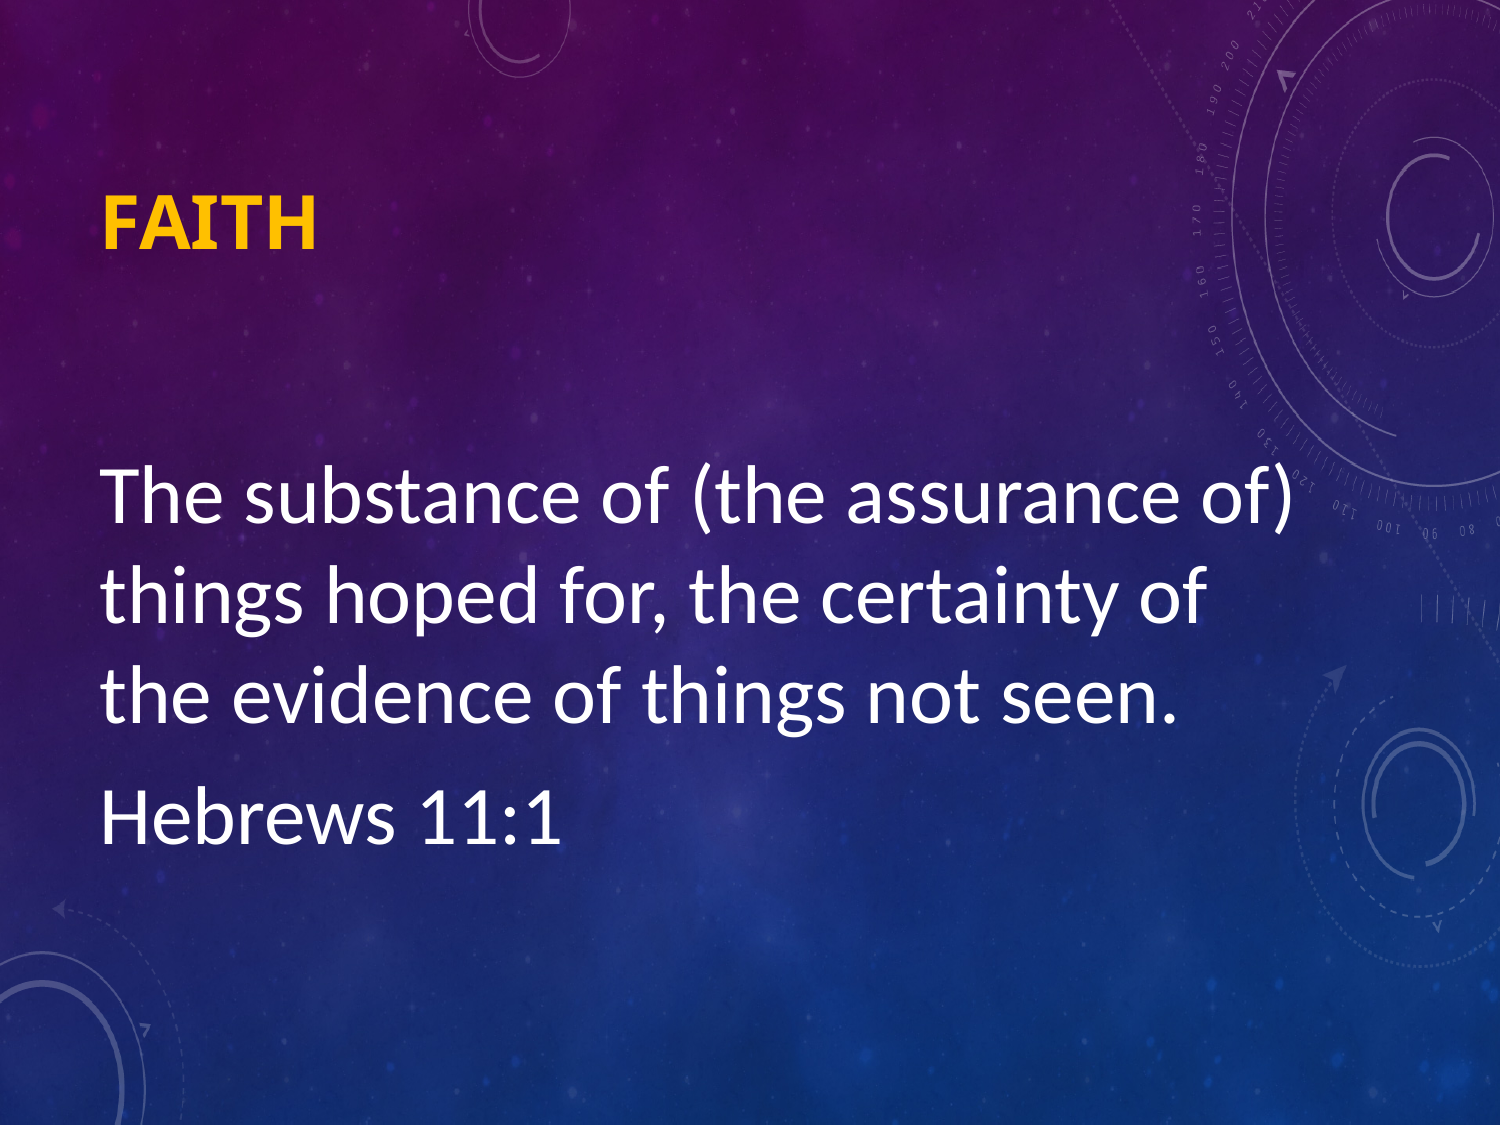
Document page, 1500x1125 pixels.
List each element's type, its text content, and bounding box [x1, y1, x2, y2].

picture [0, 0, 1500, 1125]
title Faith [84, 100, 1331, 339]
list The substance of (the assurance of) things hoped for, the certainty of the evidence of things not seen. Hebrews 11:1 [84, 351, 1331, 950]
